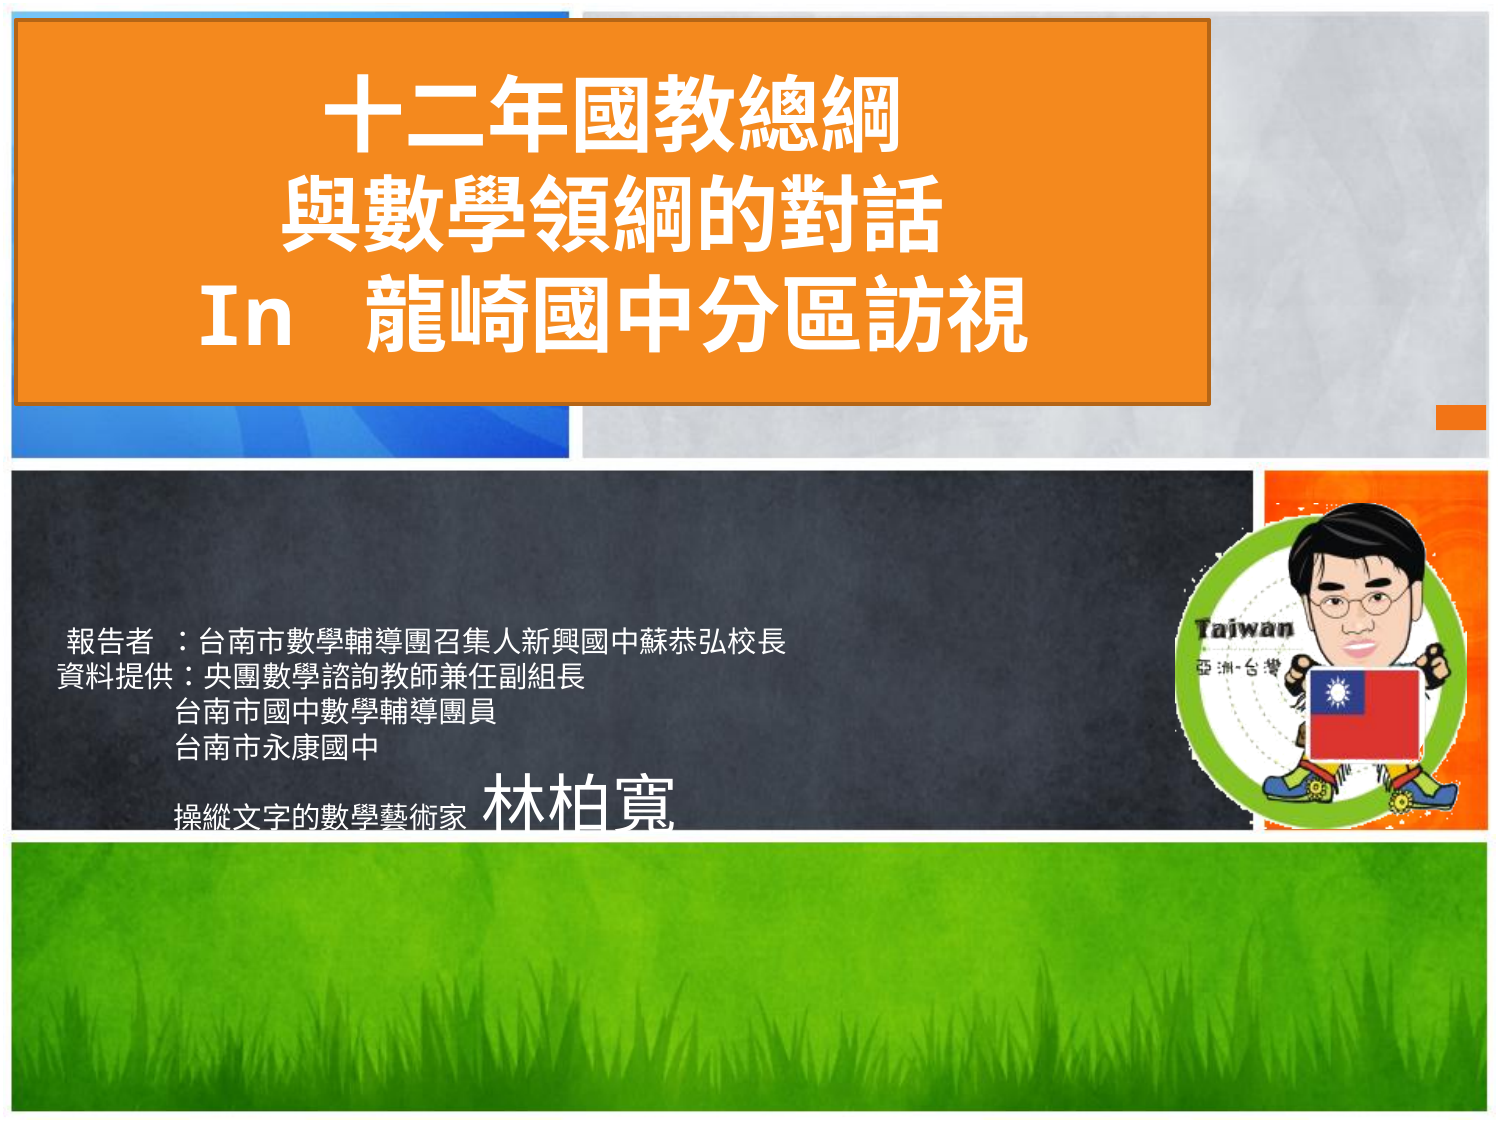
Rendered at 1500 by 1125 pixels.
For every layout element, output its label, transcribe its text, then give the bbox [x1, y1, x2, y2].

text_box 十二年國教總綱 與數學領綱的對話 In 龍崎國中分區訪視 [14, 18, 1211, 406]
title 報告者 ：台南市數學輔導團召集人新興國中蘇恭弘校長 資料提供：央團數學諮詢教師兼任副組長 台南市國中數學輔導團員 台南市永康國中 操縱文字的數學藝術家 林柏寬 [41, 527, 1229, 885]
picture [3, 3, 1498, 1120]
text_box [1174, 503, 1468, 829]
